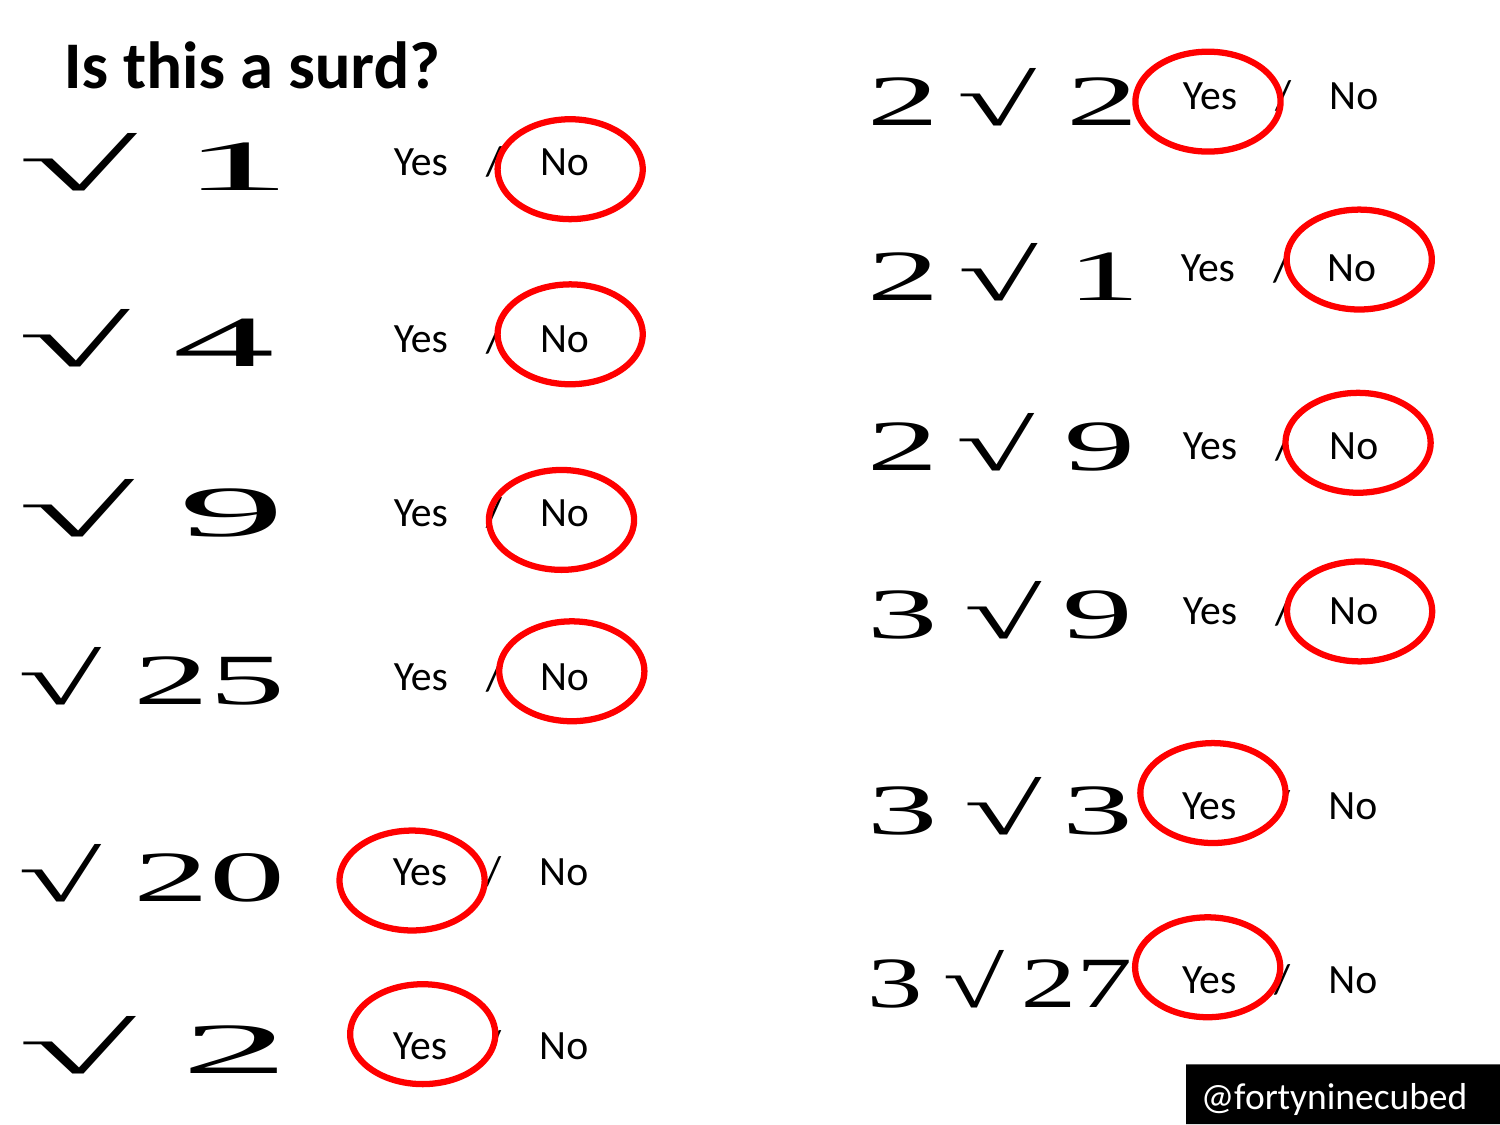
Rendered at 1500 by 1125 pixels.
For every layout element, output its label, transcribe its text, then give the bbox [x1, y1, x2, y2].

text_box Is this a surd? [49, 14, 504, 109]
text_box [1134, 50, 1282, 153]
text_box [338, 829, 486, 932]
text_box Yes / No [378, 641, 517, 707]
text_box [1286, 560, 1434, 663]
text_box Yes / No [1166, 232, 1307, 297]
text_box [349, 983, 497, 1086]
text_box Yes / No [1252, 944, 1407, 1009]
text_box Yes / No [1257, 770, 1407, 835]
text_box [498, 620, 646, 723]
text_box [496, 283, 644, 386]
text_box Yes / No [469, 1010, 617, 1075]
text_box @fortyninecubed [1186, 1064, 1500, 1125]
text_box [1134, 916, 1282, 1019]
text_box [1139, 742, 1287, 845]
text_box Yes / No [378, 303, 513, 368]
text_box Yes / No [1253, 60, 1407, 125]
text_box [1285, 208, 1433, 311]
text_box Yes / No [602, 476, 618, 486]
text_box Yes / No [451, 836, 617, 901]
text_box [496, 118, 644, 221]
text_box Yes / No [378, 476, 521, 542]
text_box [1284, 391, 1432, 494]
text_box Yes / No [1168, 575, 1306, 641]
text_box [487, 468, 636, 571]
text_box Yes / No [378, 126, 528, 191]
text_box Yes / No [1168, 410, 1301, 476]
